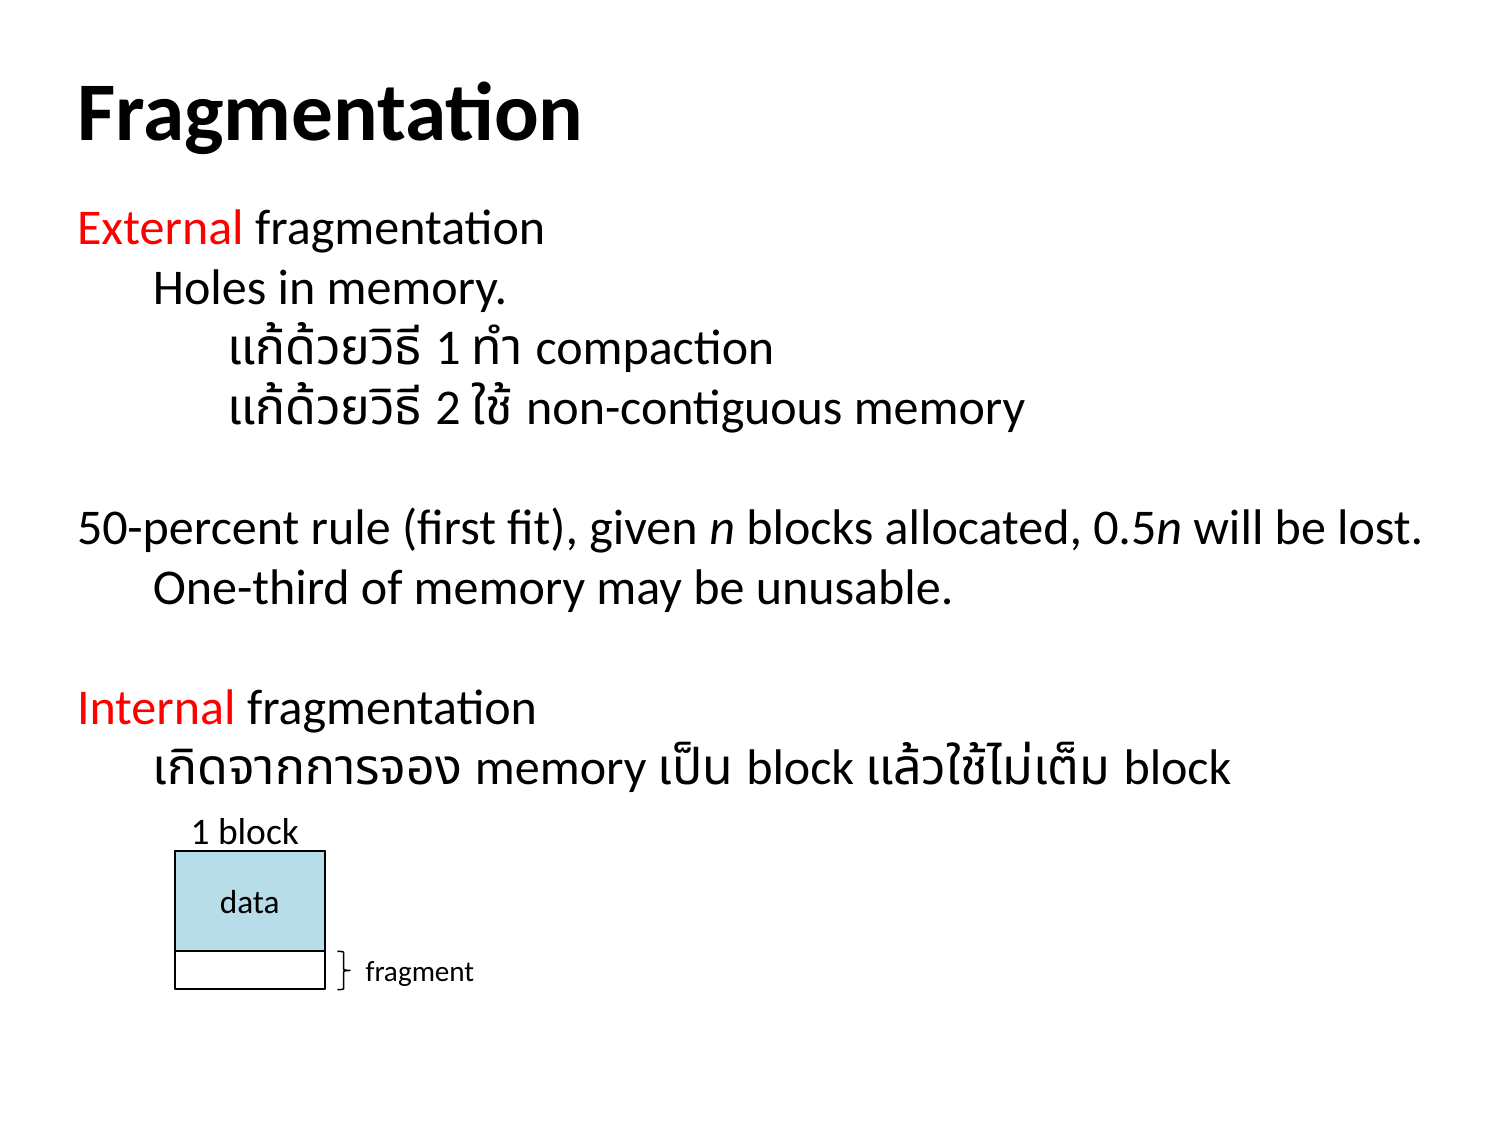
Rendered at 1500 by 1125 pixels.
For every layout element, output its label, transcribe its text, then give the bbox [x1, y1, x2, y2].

text_box [173, 849, 327, 953]
text_box fragment [350, 945, 490, 995]
text_box Fragmentation [62, 50, 1438, 165]
text_box 1 block [175, 799, 314, 860]
text_box [337, 950, 350, 991]
text_box External fragmentation Holes in memory. แก้ด้วยวิธี 1 ทำ compaction แก้ด้วยวิธี 2 ใช้ non-contiguous memory 50-percent rule (first fit), given n blocks allocated, 0.5n will be lost. One-third of memory may be unusable. Internal fragmentation เกิดจากการจอง memory เป็น block แล้วใช้ไม่เต็ม block [62, 187, 1500, 803]
text_box [173, 953, 327, 991]
text_box data [174, 873, 325, 928]
